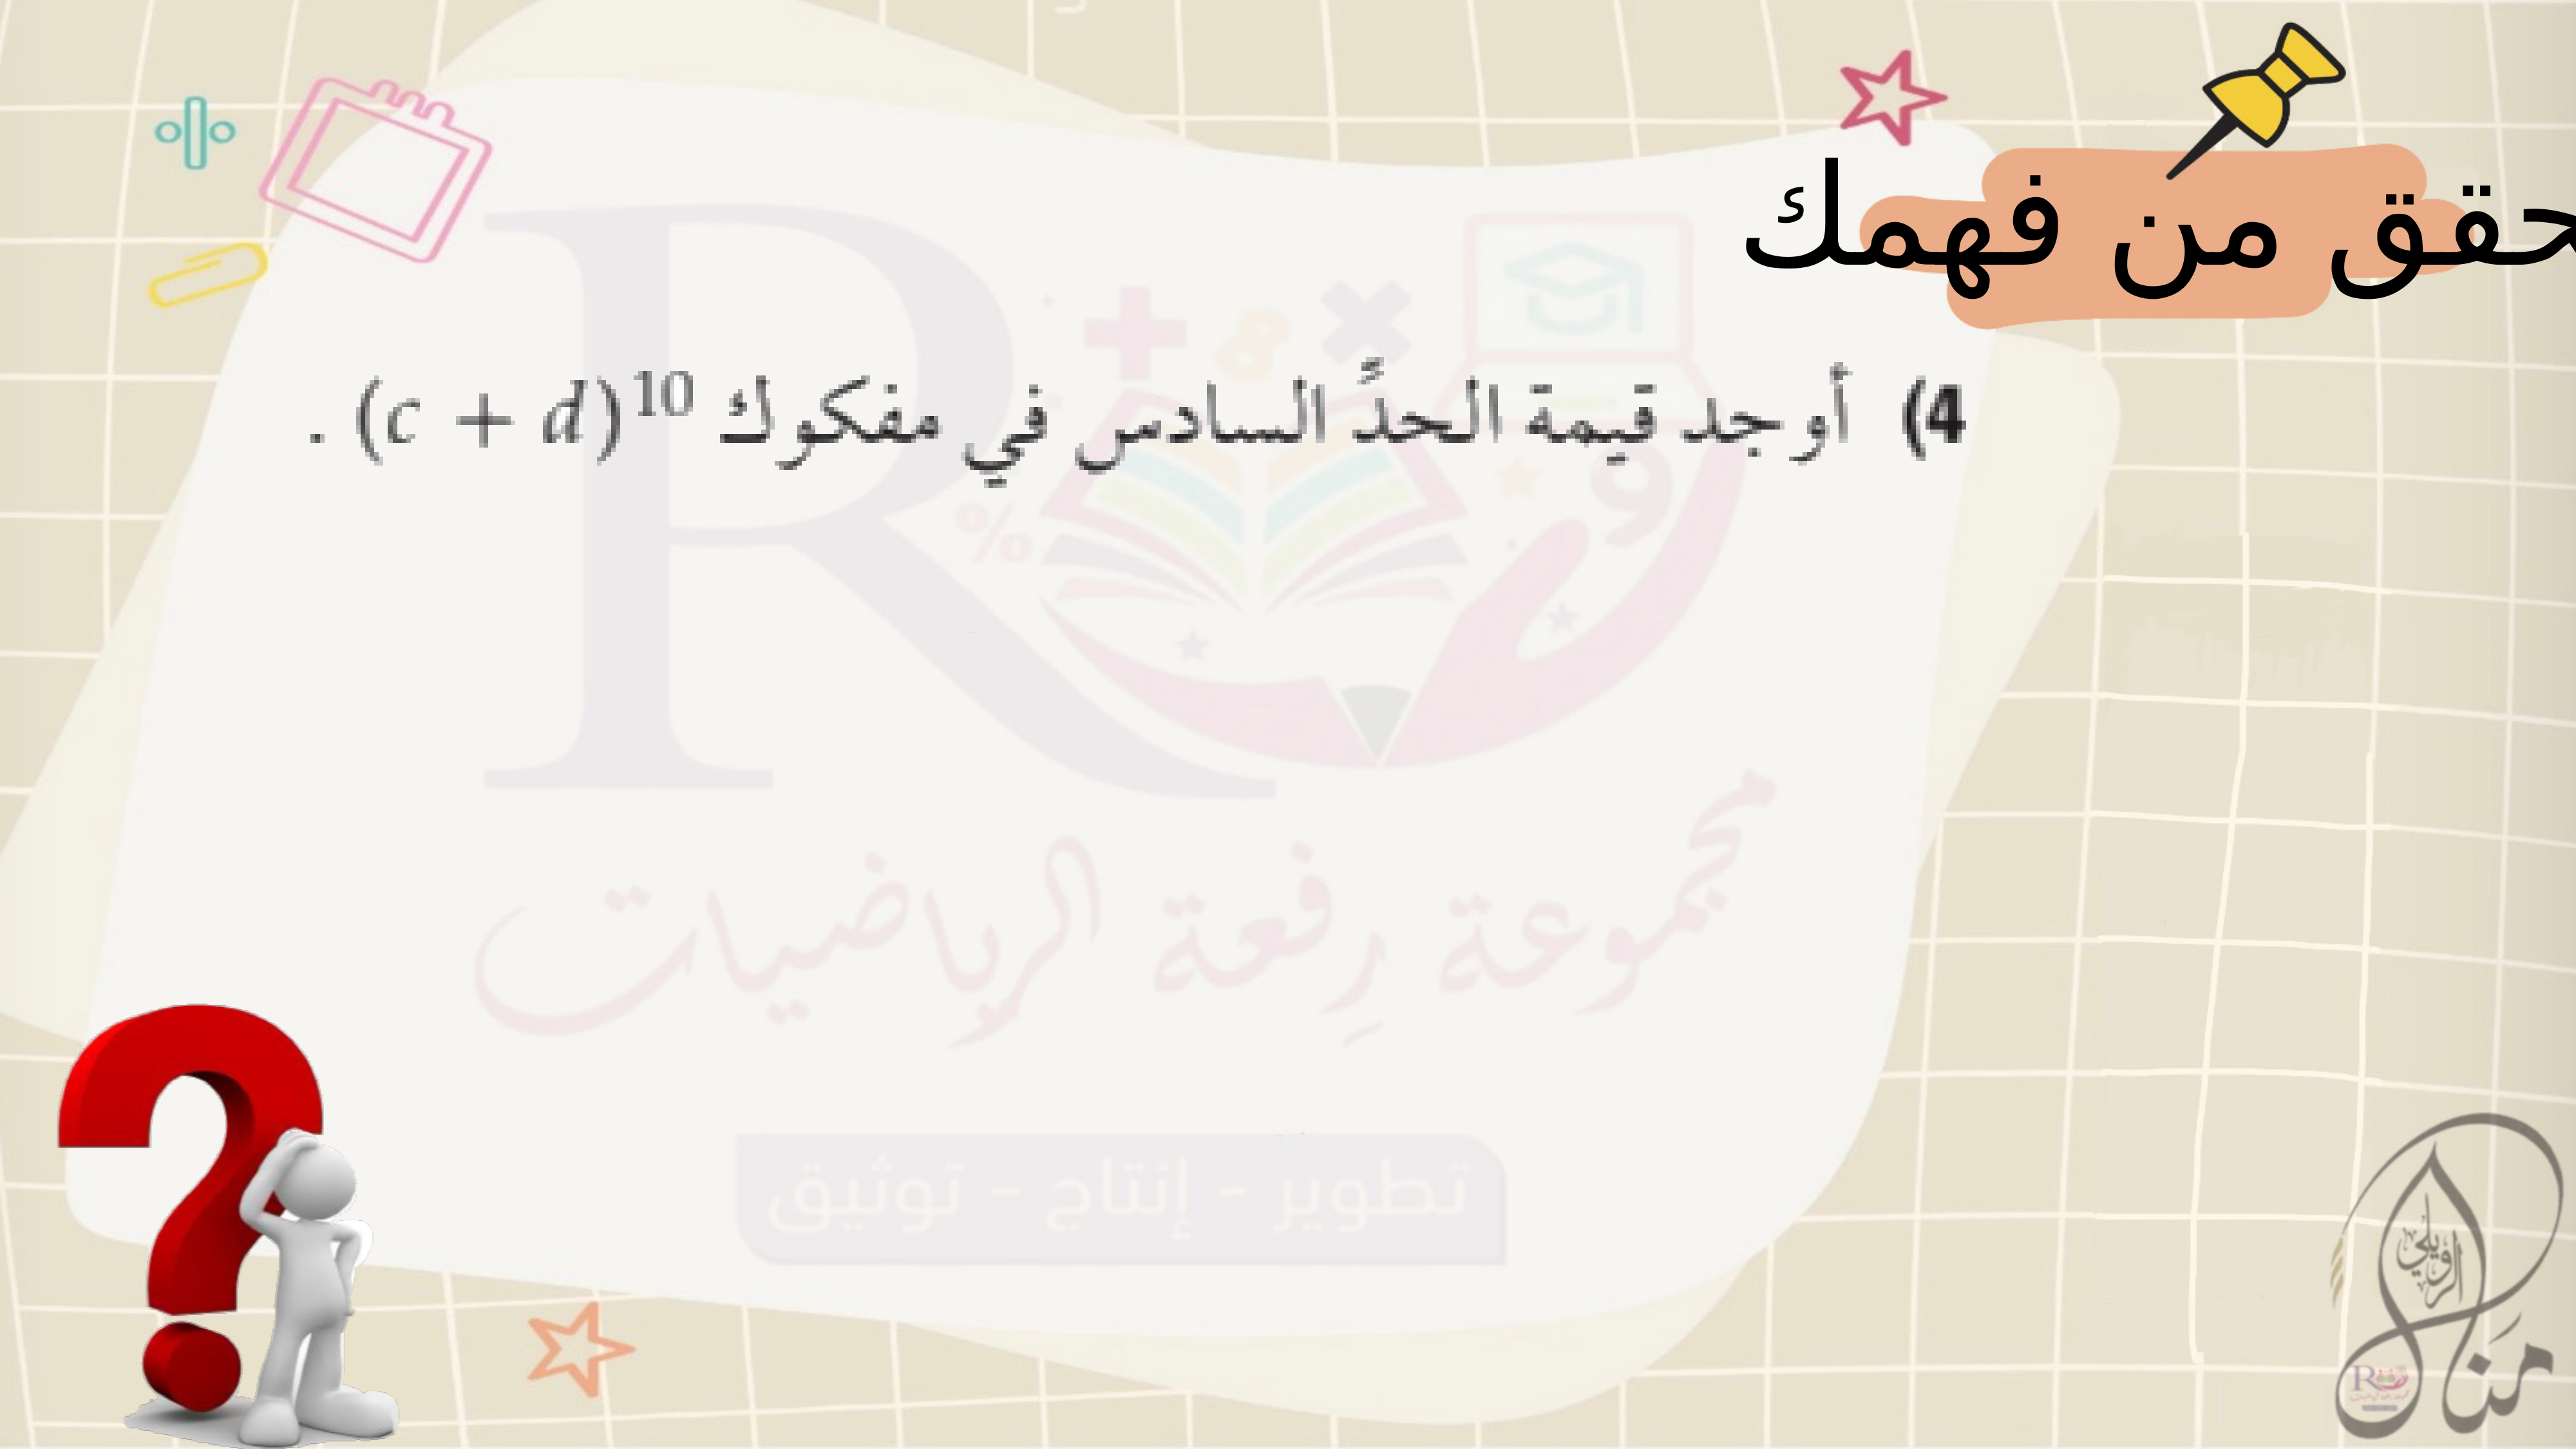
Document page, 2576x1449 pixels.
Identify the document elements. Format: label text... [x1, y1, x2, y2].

text_box تحقق من فهمك [1202, 192, 2576, 288]
picture [0, 0, 2576, 1449]
